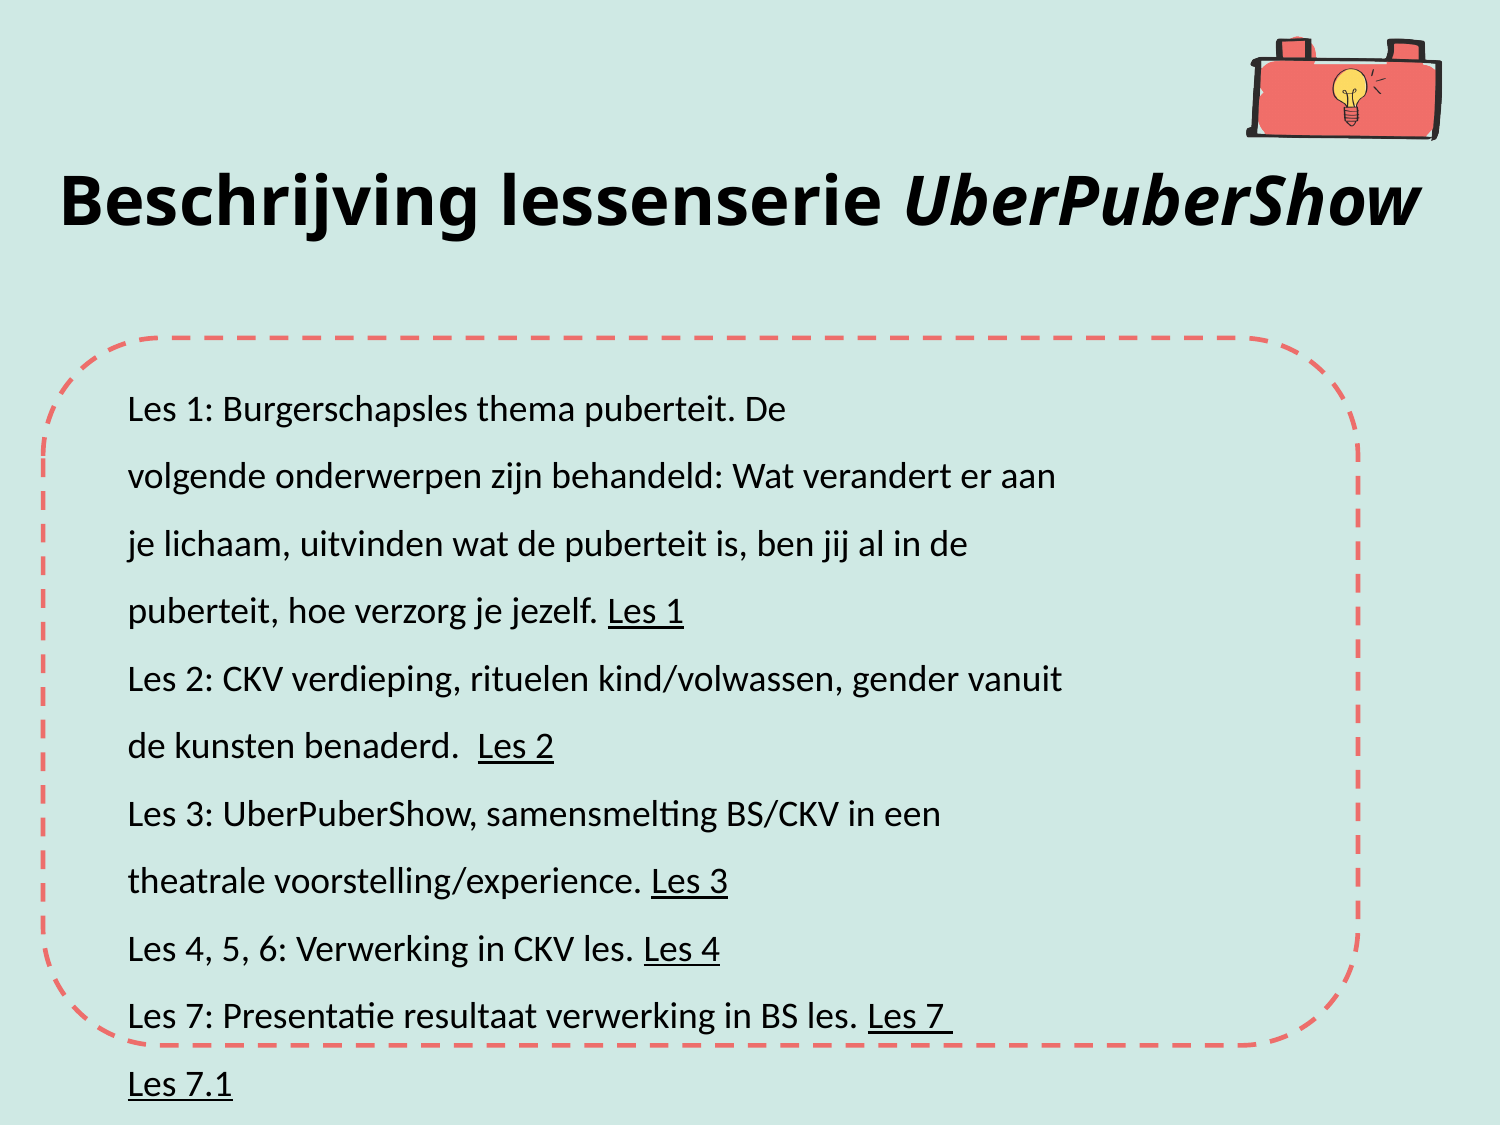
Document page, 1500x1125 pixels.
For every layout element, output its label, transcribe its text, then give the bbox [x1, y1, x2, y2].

text_box [43, 348, 112, 1035]
text_box [118, 337, 1358, 1046]
text_box Les 1: Burgerschapsles thema puberteit. De volgende onderwerpen zijn behandeld: Wat verandert er aan je lichaam, uitvinden wat de puberteit is, ben jij al in de puberteit, hoe verzorg je jezelf. Les 1 Les 2: CKV verdieping, rituelen kind/volwassen, gender vanuit de kunsten benaderd. Les 2 Les 3: UberPuberShow, samensmelting BS/CKV in een theatrale voorstelling/experience. Les 3 Les 4, 5, 6: Verwerking in CKV les. Les 4 Les 7: Presentatie resultaat verwerking in BS les. Les 7 Les 7.1 [112, 346, 1097, 1119]
text_box Beschrijving lessenserie UberPuberShow [43, 149, 1491, 244]
picture [1241, 36, 1448, 148]
